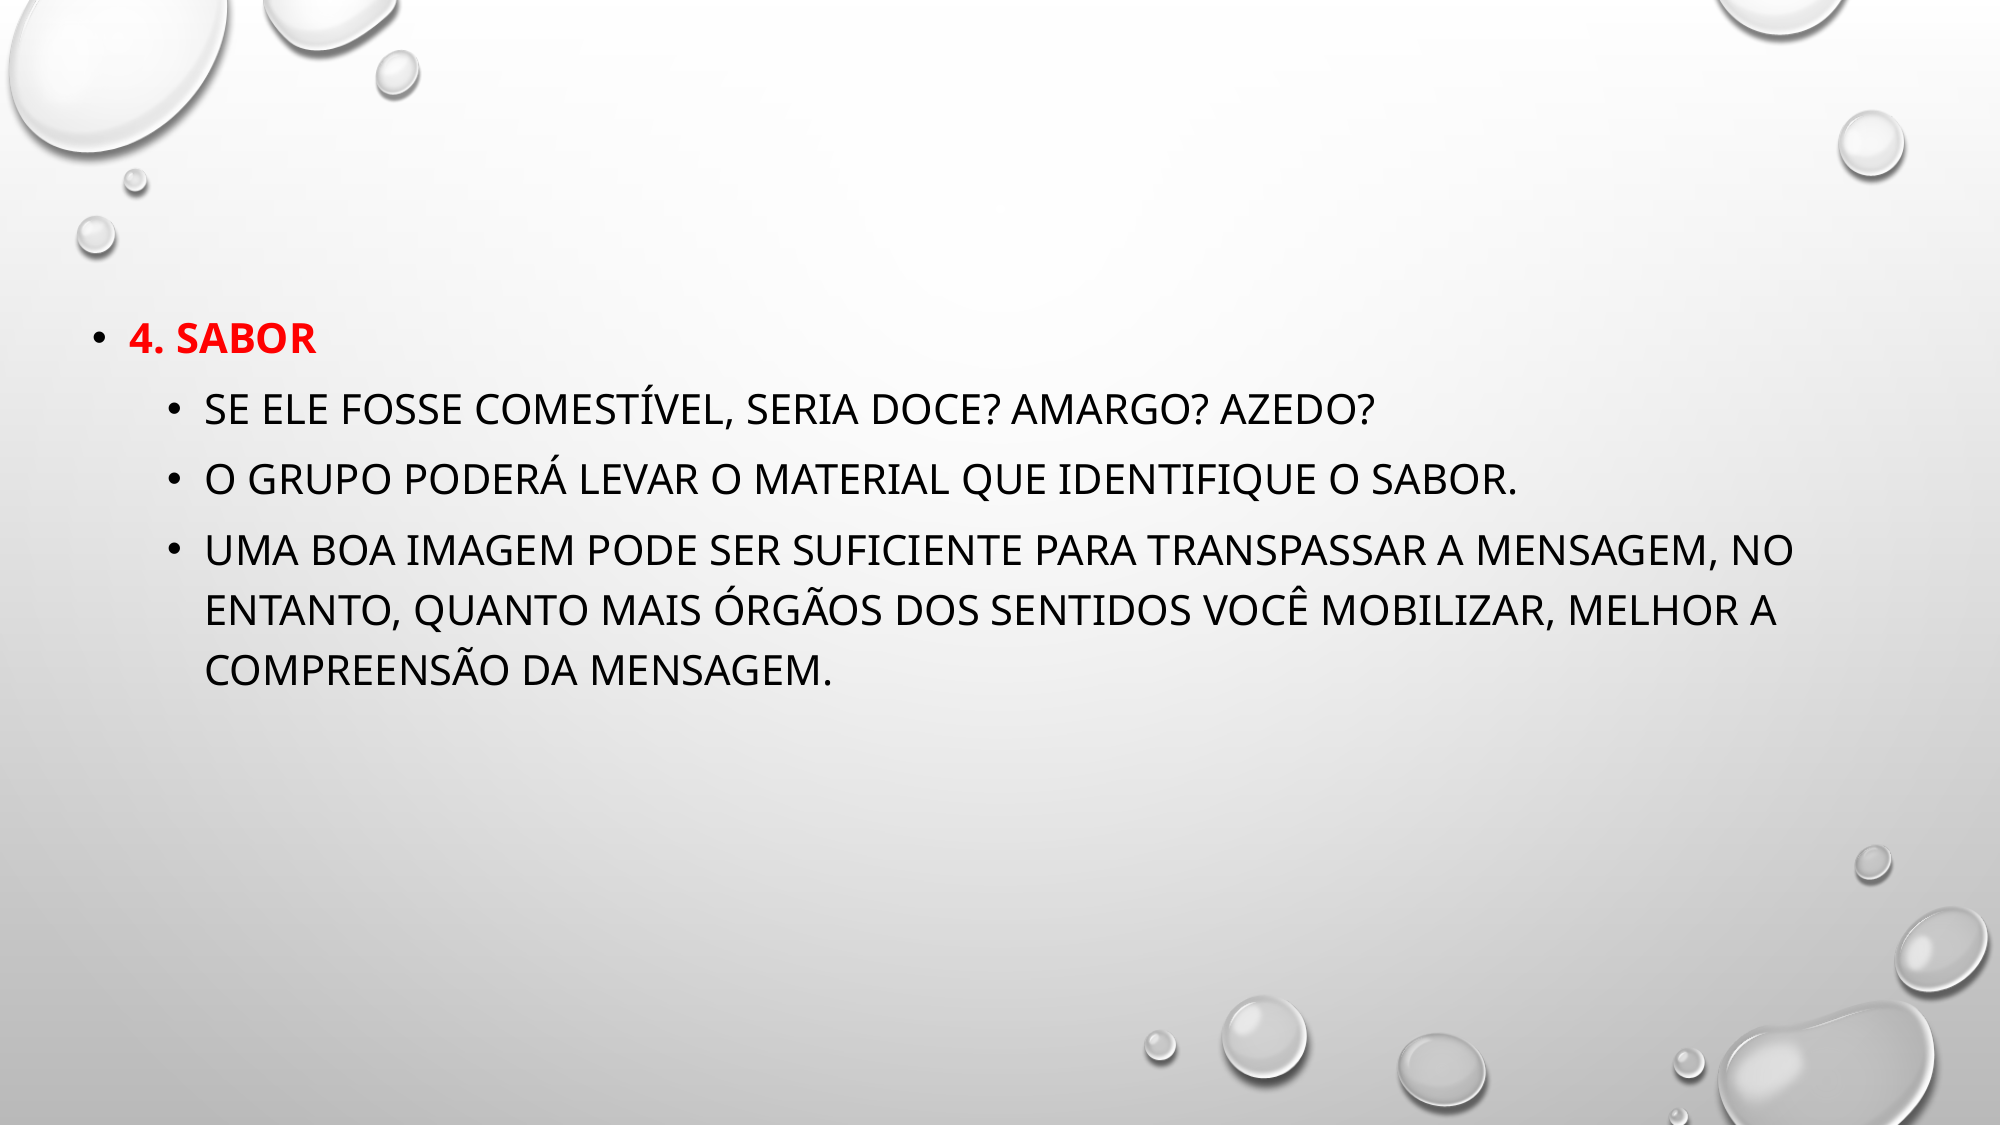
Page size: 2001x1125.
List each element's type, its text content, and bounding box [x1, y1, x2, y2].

picture [0, 0, 2000, 1125]
list 4. Sabor Se ele fosse comestível, seria doce? Amargo? Azedo? O grupo poderá levar o material que identifique o sabor. Uma boa imagem pode ser suficiente para transpassar a mensagem, no entanto, quanto mais órgãos dos sentidos você mobilizar, melhor a compreensão da mensagem. [77, 294, 1884, 937]
